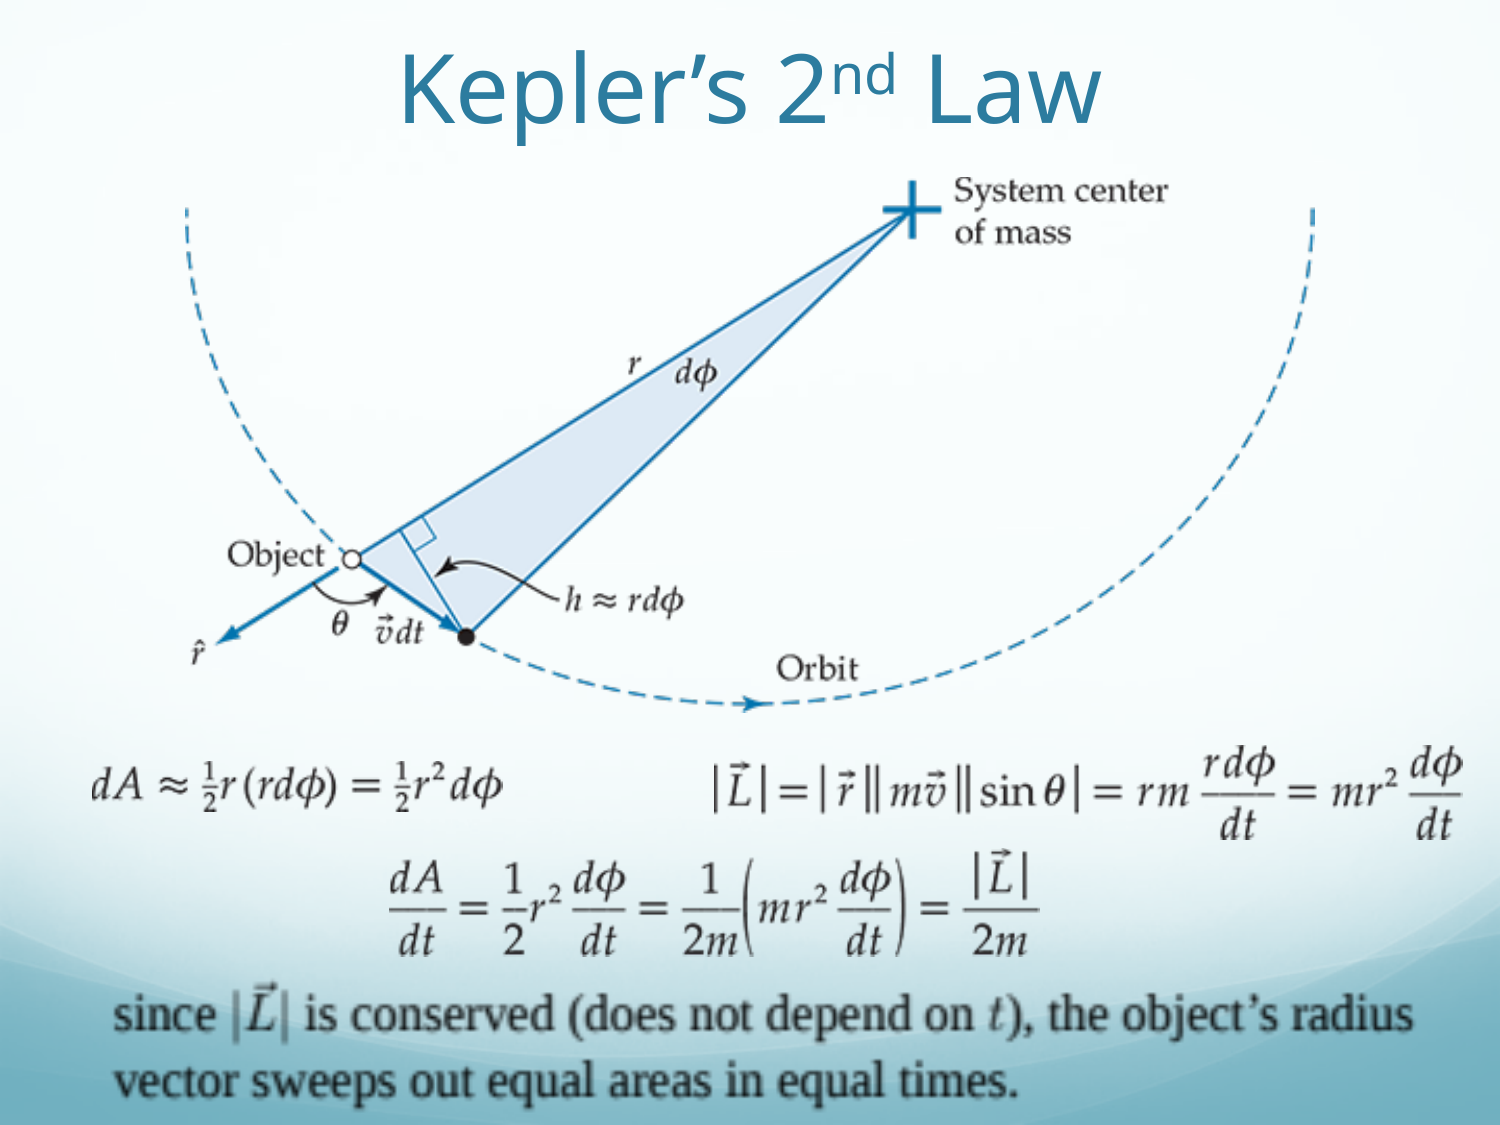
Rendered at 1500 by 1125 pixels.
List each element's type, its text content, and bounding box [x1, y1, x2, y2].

picture [102, 969, 1421, 1117]
picture [714, 745, 1464, 841]
title Kepler’s 2nd Law [90, 31, 1410, 150]
picture [389, 847, 1041, 957]
picture [184, 177, 1316, 714]
picture [91, 761, 504, 813]
